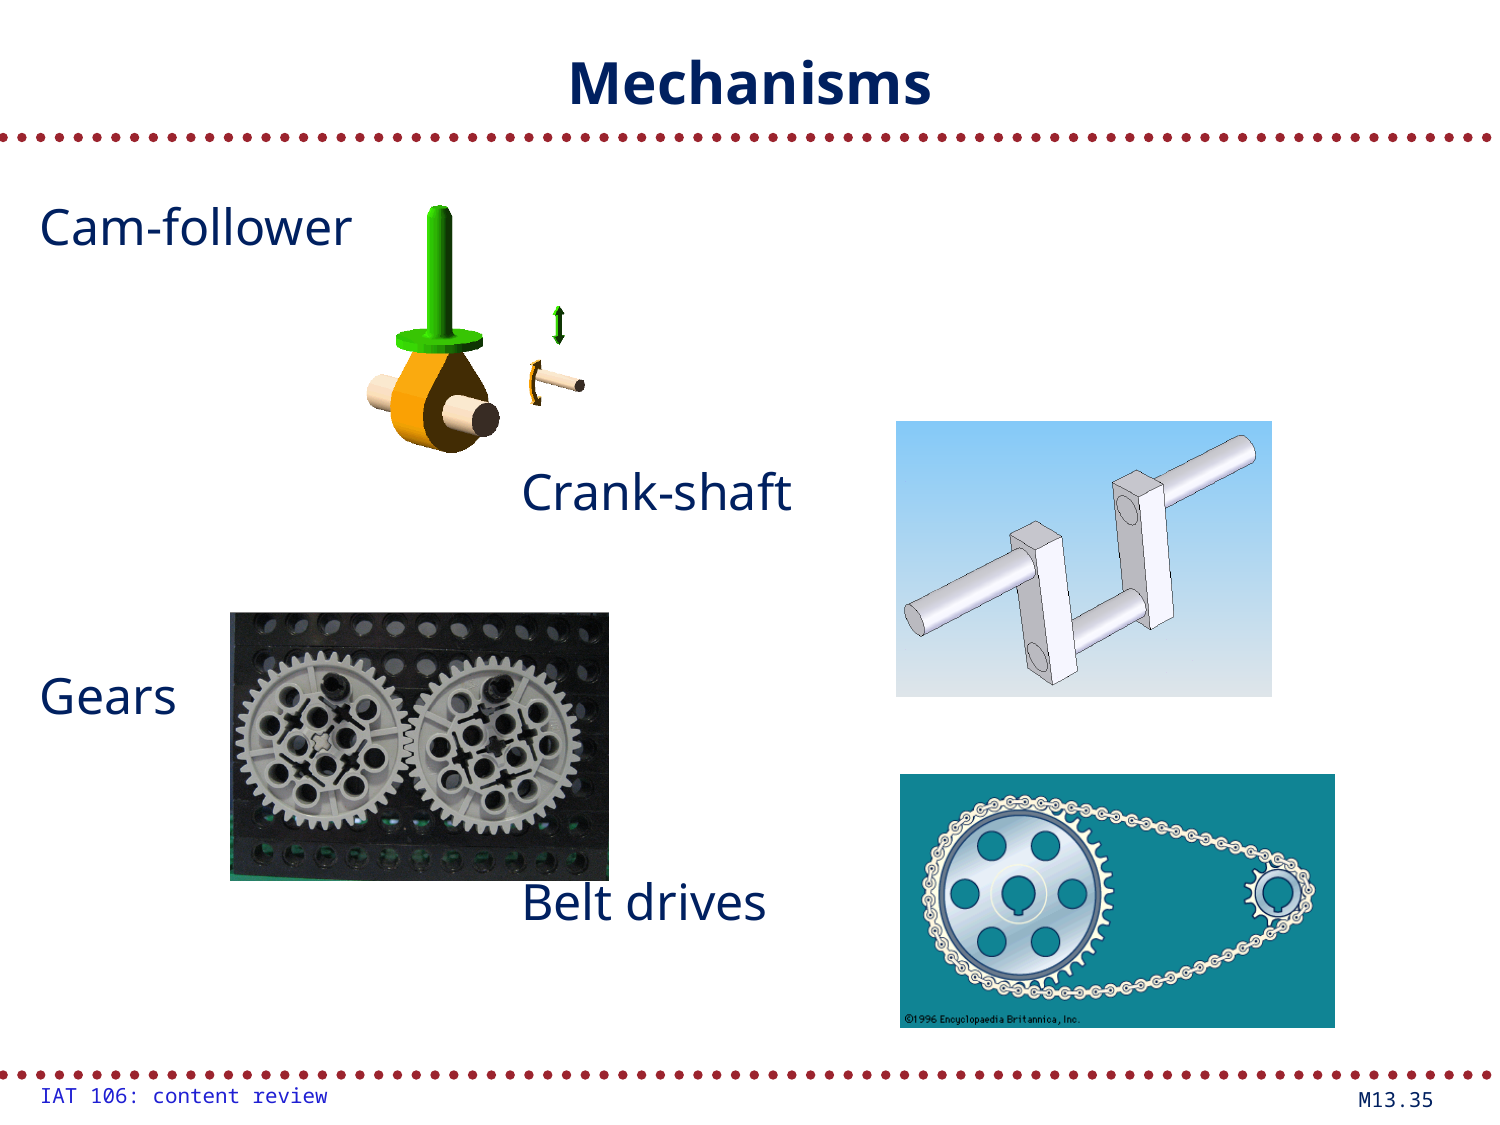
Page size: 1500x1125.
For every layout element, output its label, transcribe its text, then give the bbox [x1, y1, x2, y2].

title Mechanisms [24, 37, 1475, 125]
picture [896, 420, 1272, 697]
list Cam-follower Crank-shaft Gears Belt drives [24, 187, 1475, 1038]
picture [899, 774, 1335, 1029]
picture [229, 612, 609, 881]
picture [337, 199, 613, 463]
